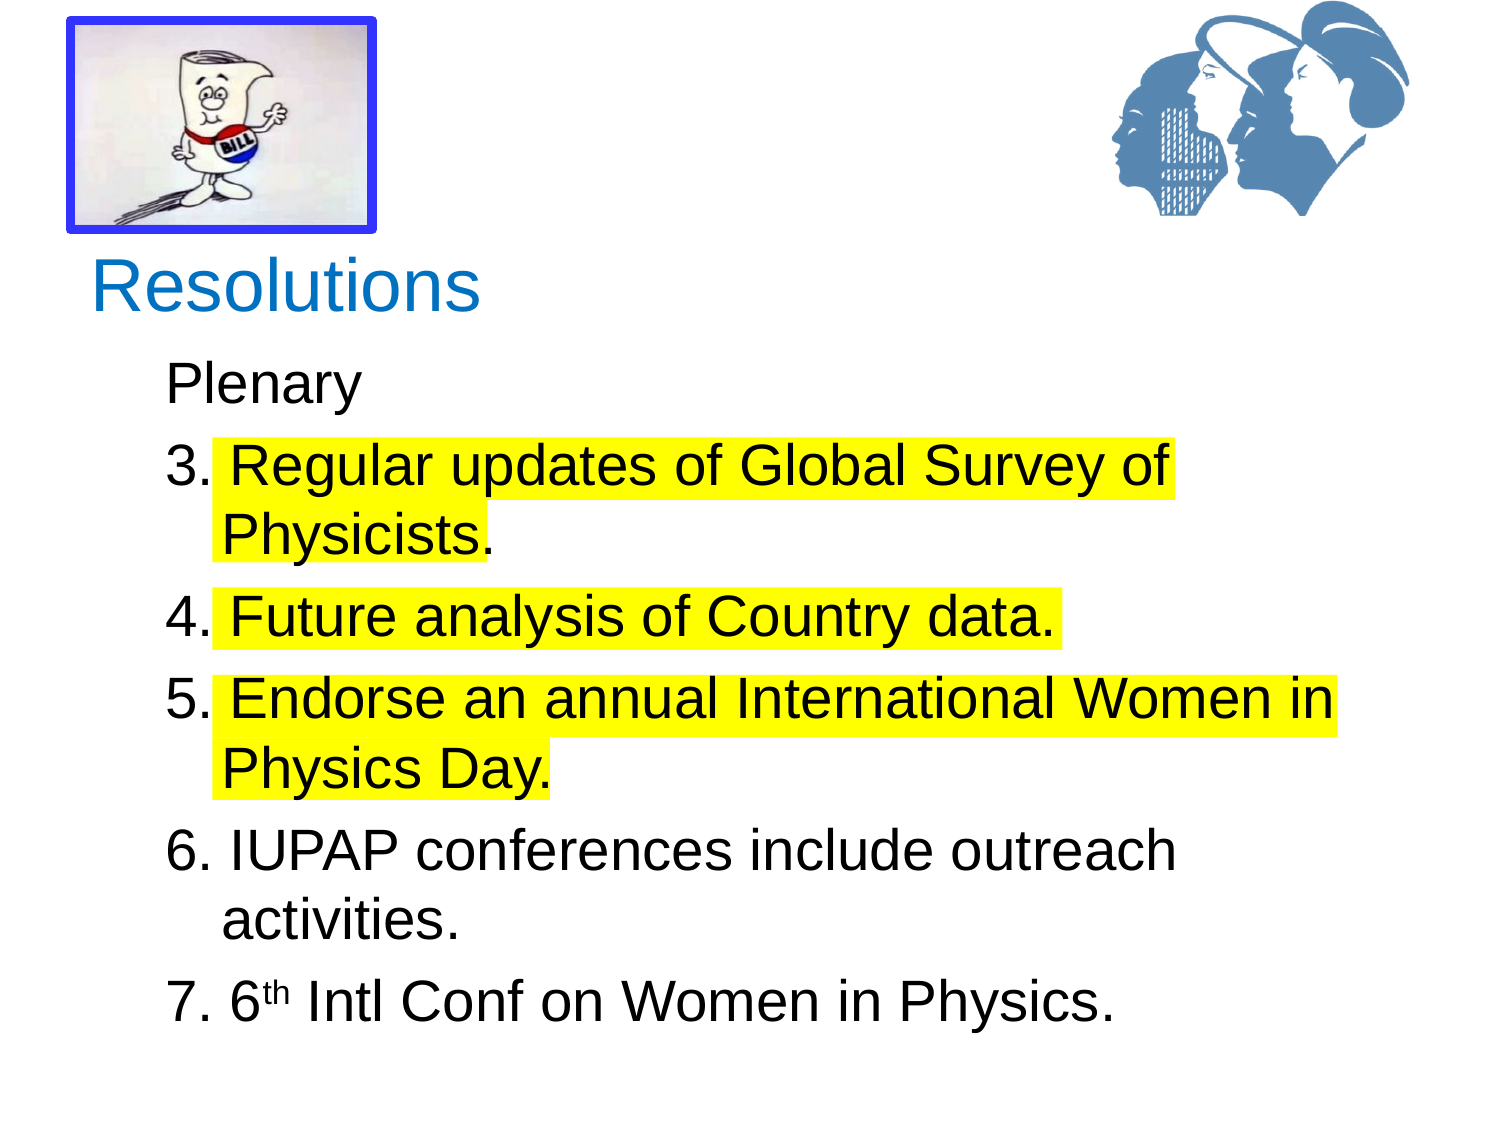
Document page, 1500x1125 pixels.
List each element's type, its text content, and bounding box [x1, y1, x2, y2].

picture [1024, 0, 1500, 217]
title Resolutions [74, 224, 1426, 338]
picture [74, 24, 368, 226]
list Plenary 3. Regular updates of Global Survey of Physicists. 4. Future analysis of Country data. 5. Endorse an annual International Women in Physics Day. 6. IUPAP conferences include outreach activities. 7. 6th Intl Conf on Women in Physics. [149, 337, 1376, 1013]
